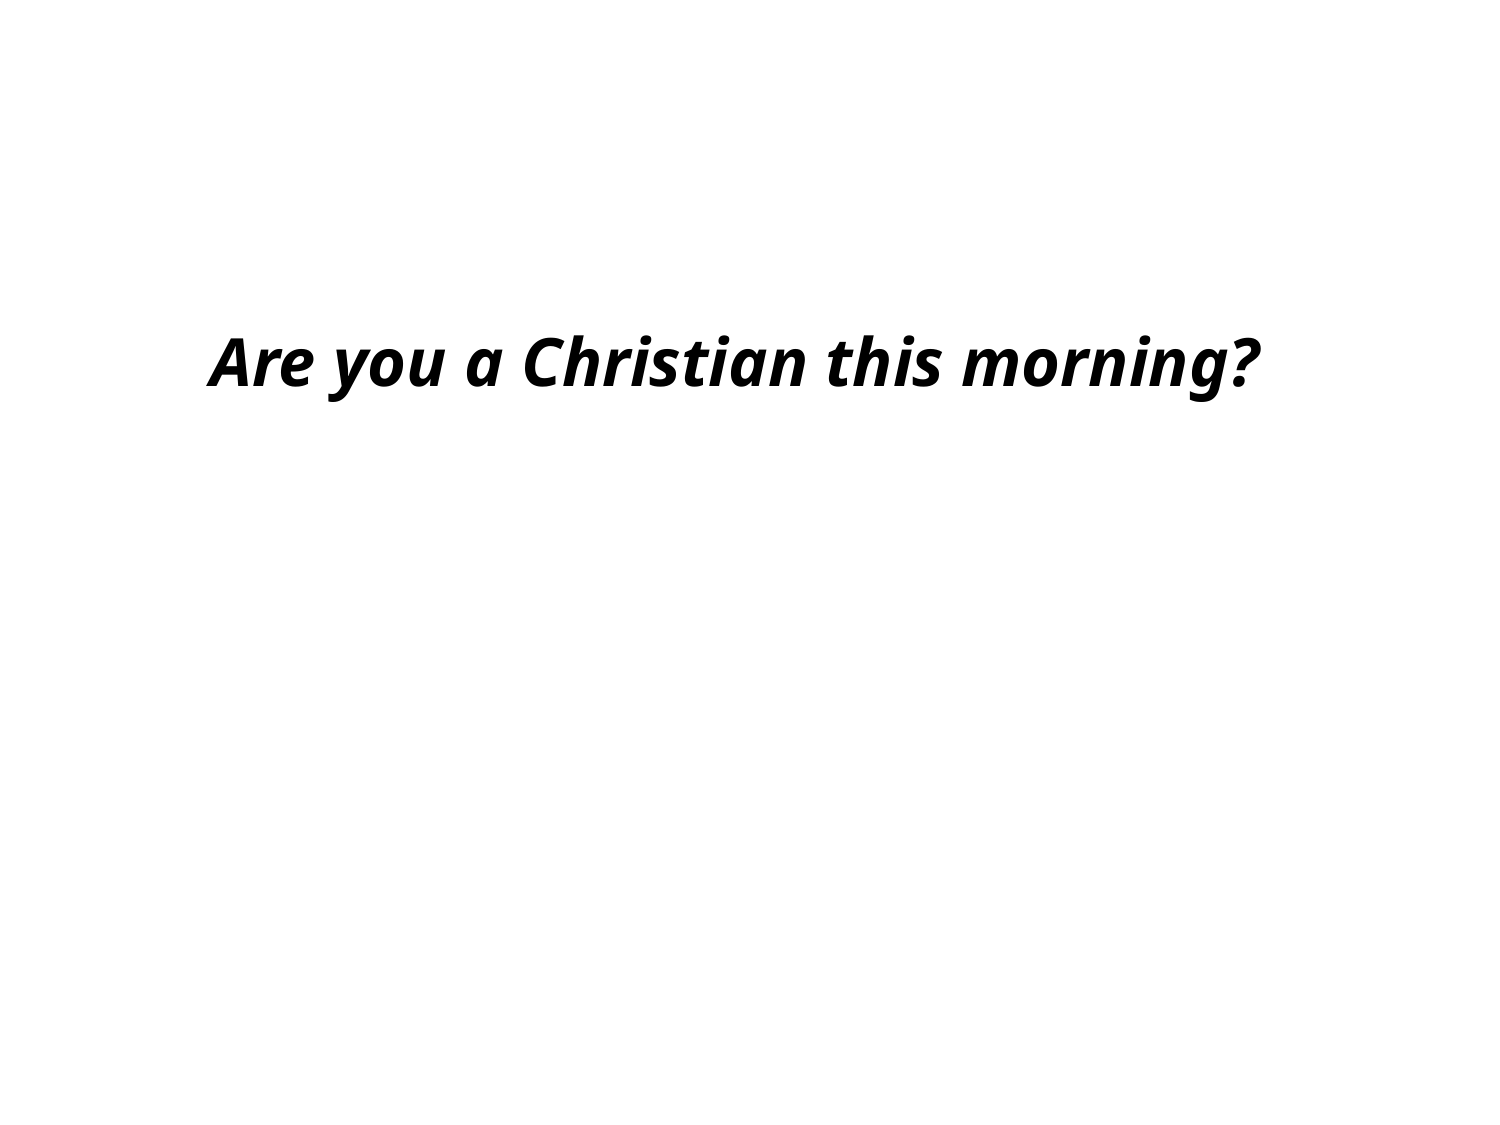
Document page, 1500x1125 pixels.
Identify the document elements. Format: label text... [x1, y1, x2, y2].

text_box Are you a Christian this morning? [62, 312, 1425, 408]
